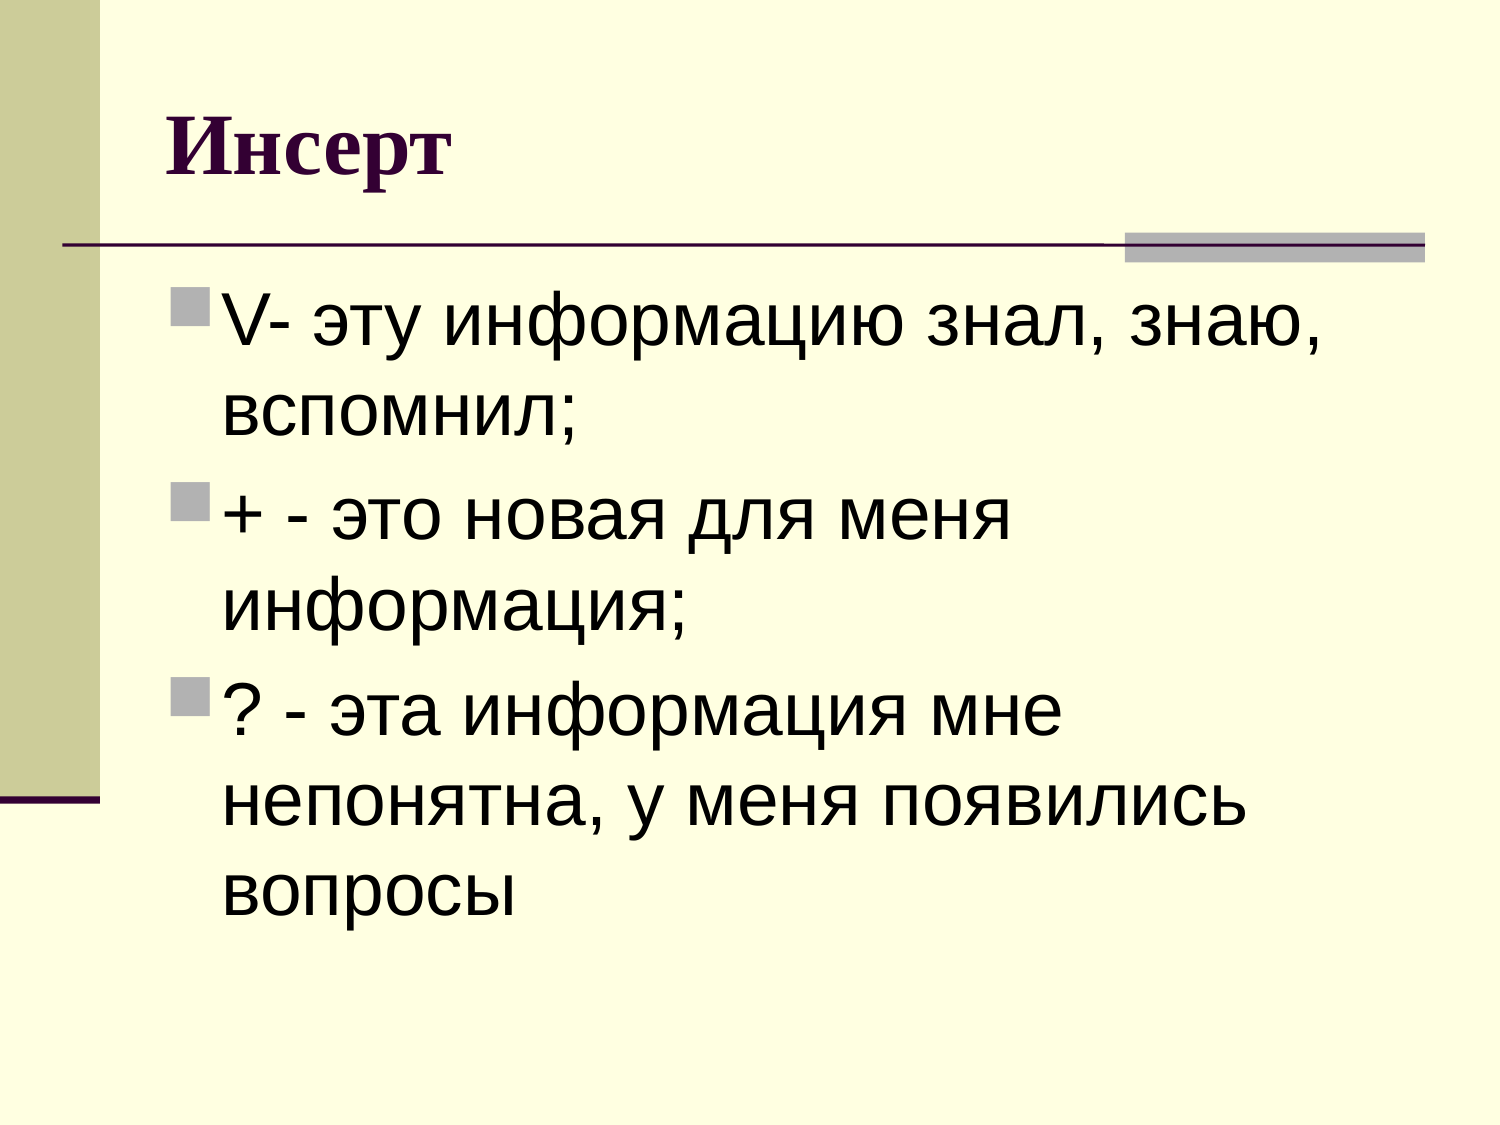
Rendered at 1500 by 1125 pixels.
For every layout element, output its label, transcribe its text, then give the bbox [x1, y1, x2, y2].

title Инсерт [149, 45, 1426, 234]
list V- эту информацию знал, знаю, вспомнил; + - это новая для меня информация; ? - эта информация мне непонятна, у меня появились вопросы [149, 262, 1426, 1006]
